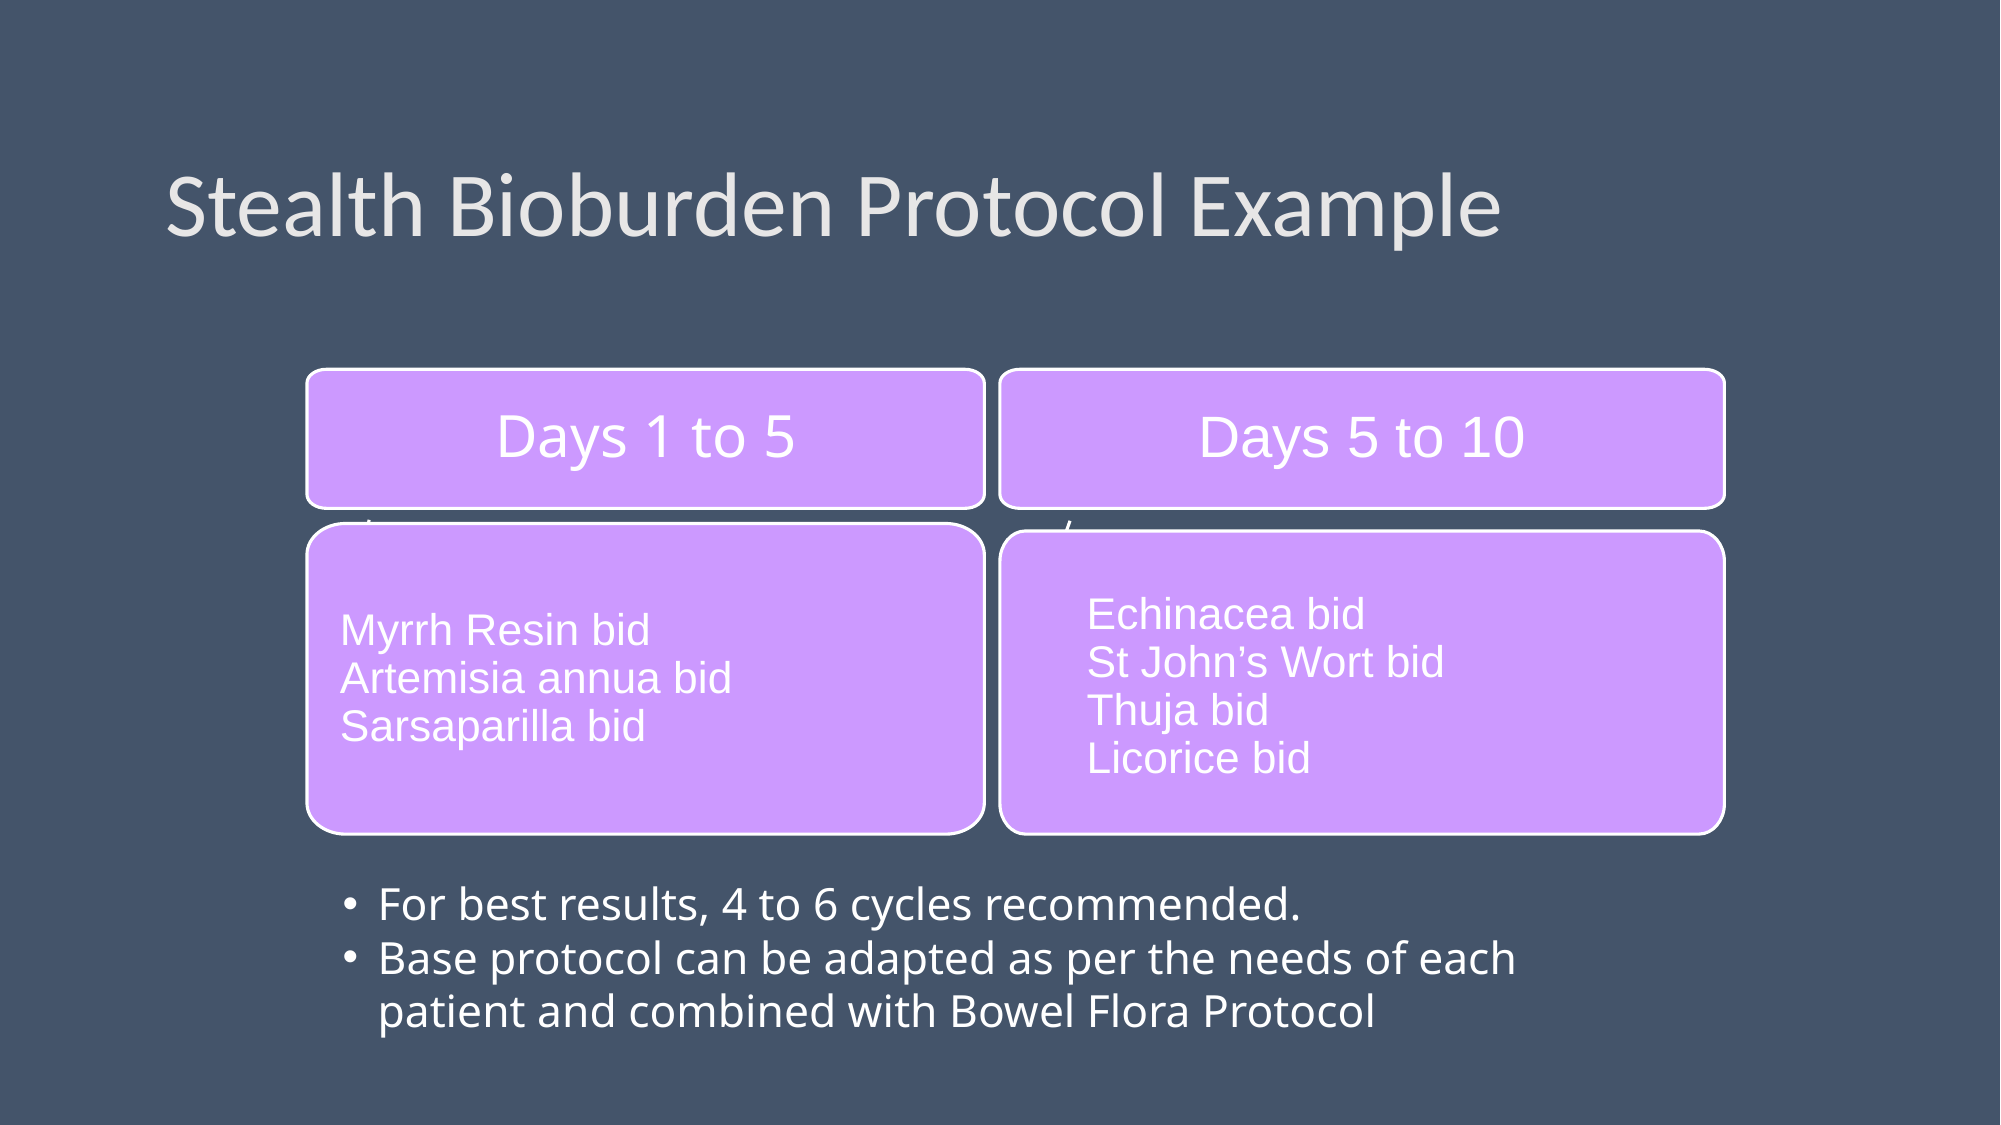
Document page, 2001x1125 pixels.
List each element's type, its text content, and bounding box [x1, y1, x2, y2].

title Stealth Bioburden Protocol Example [150, 75, 1850, 263]
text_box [307, 370, 1723, 833]
text_box For best results, 4 to 6 cycles recommended. Base protocol can be adapted as per the needs of each patient and combined with Bowel Flora Protocol [327, 868, 1677, 1044]
